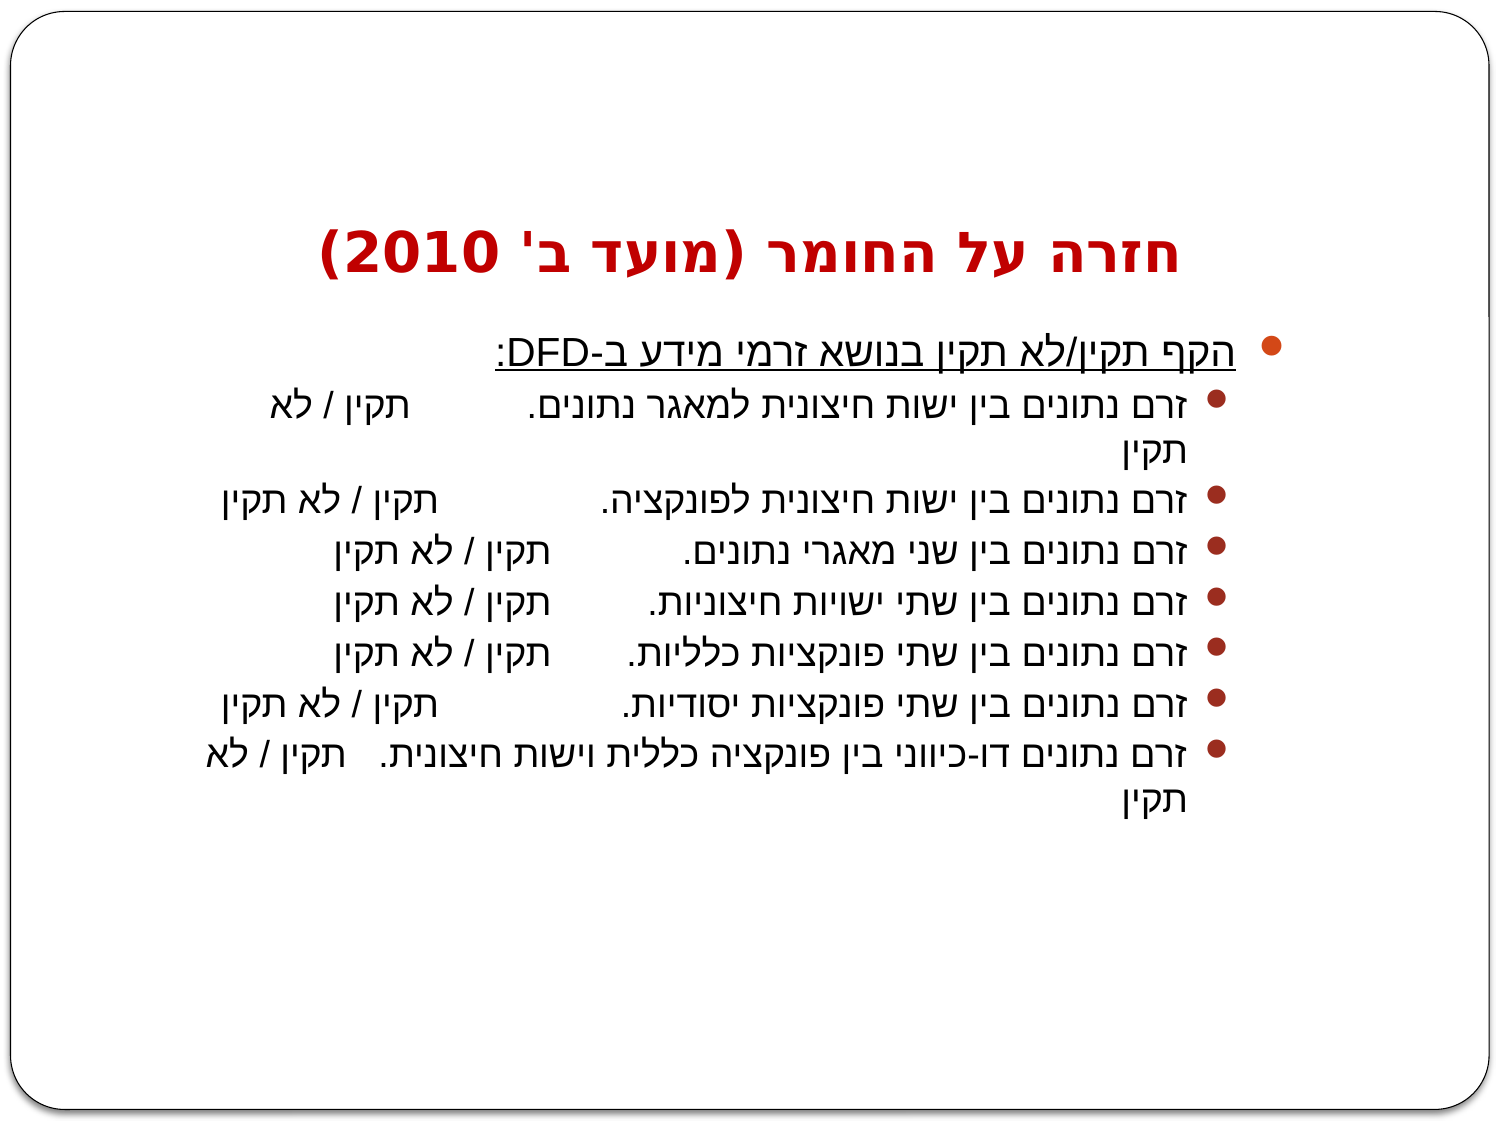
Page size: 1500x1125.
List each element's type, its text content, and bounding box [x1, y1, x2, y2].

text_box חזרה על החומר (מועד ב' 2010) [243, 190, 1257, 295]
list הקף תקין/לא תקין בנושא זרמי מידע ב-DFD: זרם נתונים בין ישות חיצונית למאגר נתונים. תקין / לא תקין זרם נתונים בין ישות חיצונית לפונקציה. תקין / לא תקין זרם נתונים בין שני מאגרי נתונים. תקין / לא תקין זרם נתונים בין שתי ישויות חיצוניות. תקין / לא תקין זרם נתונים בין שתי פונקציות כלליות. תקין / לא תקין זרם נתונים בין שתי פונקציות יסודיות. תקין / לא תקין זרם נתונים דו-כיווני בין פונקציה כללית וישות חיצונית. תקין / לא תקין [190, 318, 1300, 882]
